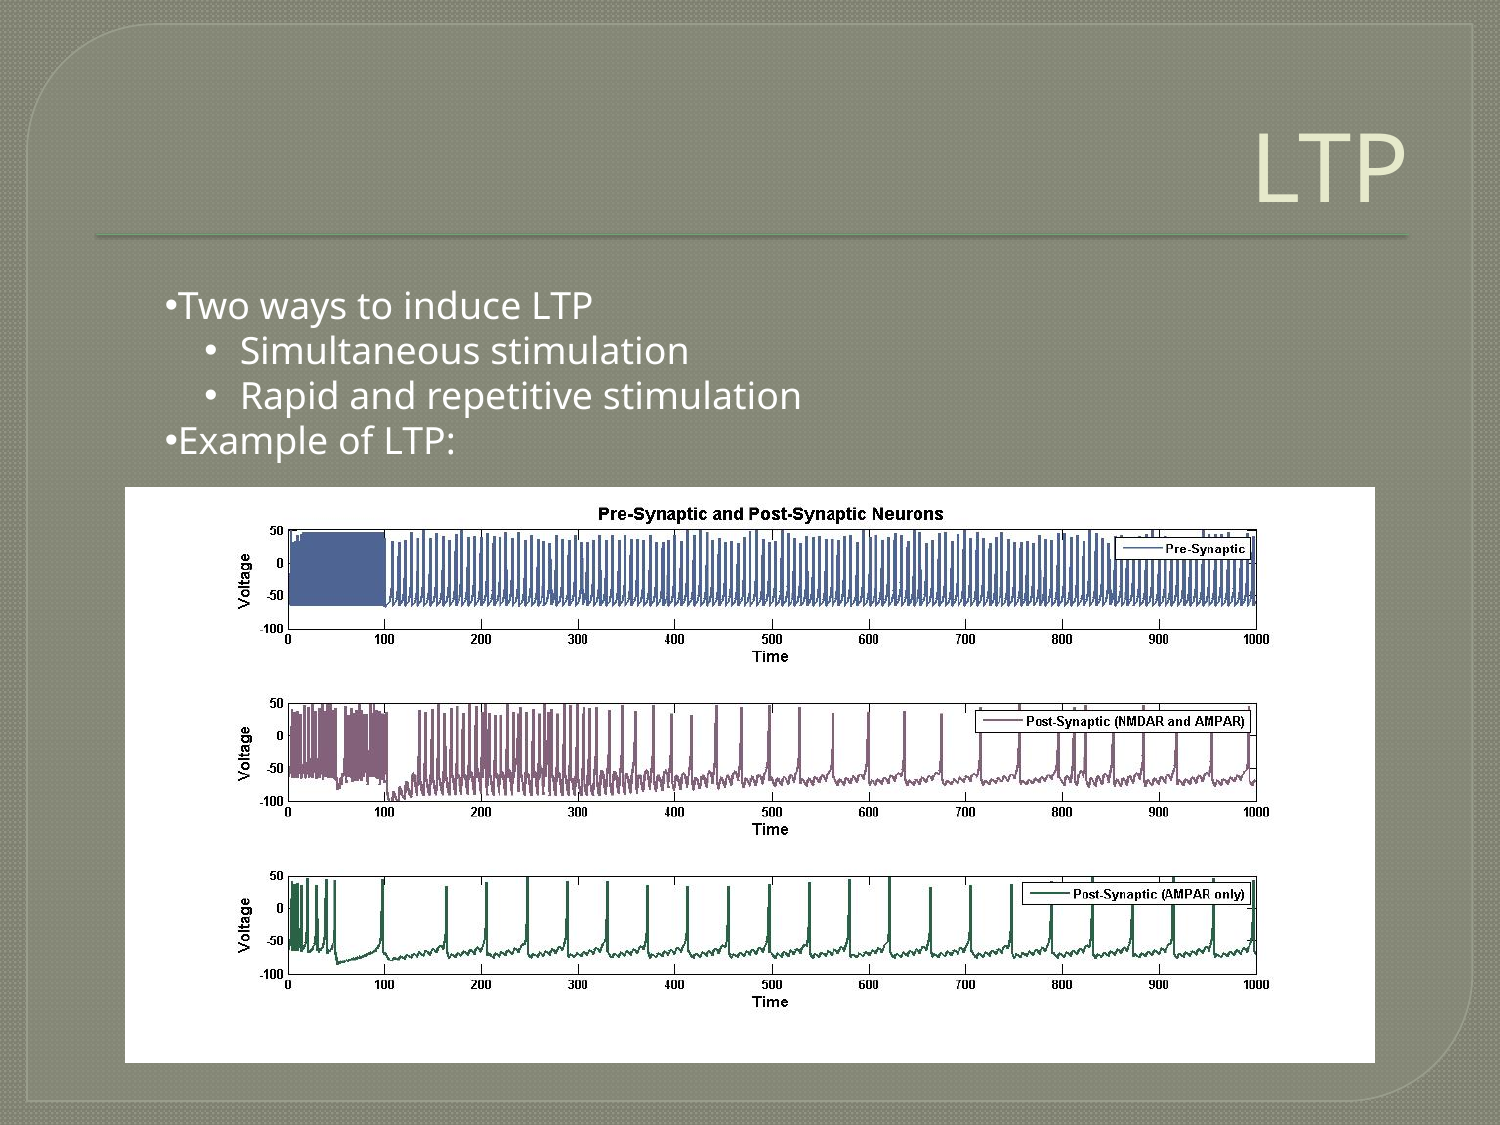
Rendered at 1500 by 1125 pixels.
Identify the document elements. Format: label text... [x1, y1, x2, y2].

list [124, 487, 1376, 1063]
text_box Two ways to induce LTP Simultaneous stimulation Rapid and repetitive stimulation Example of LTP: [149, 274, 1338, 470]
title LTP [75, 41, 1425, 230]
